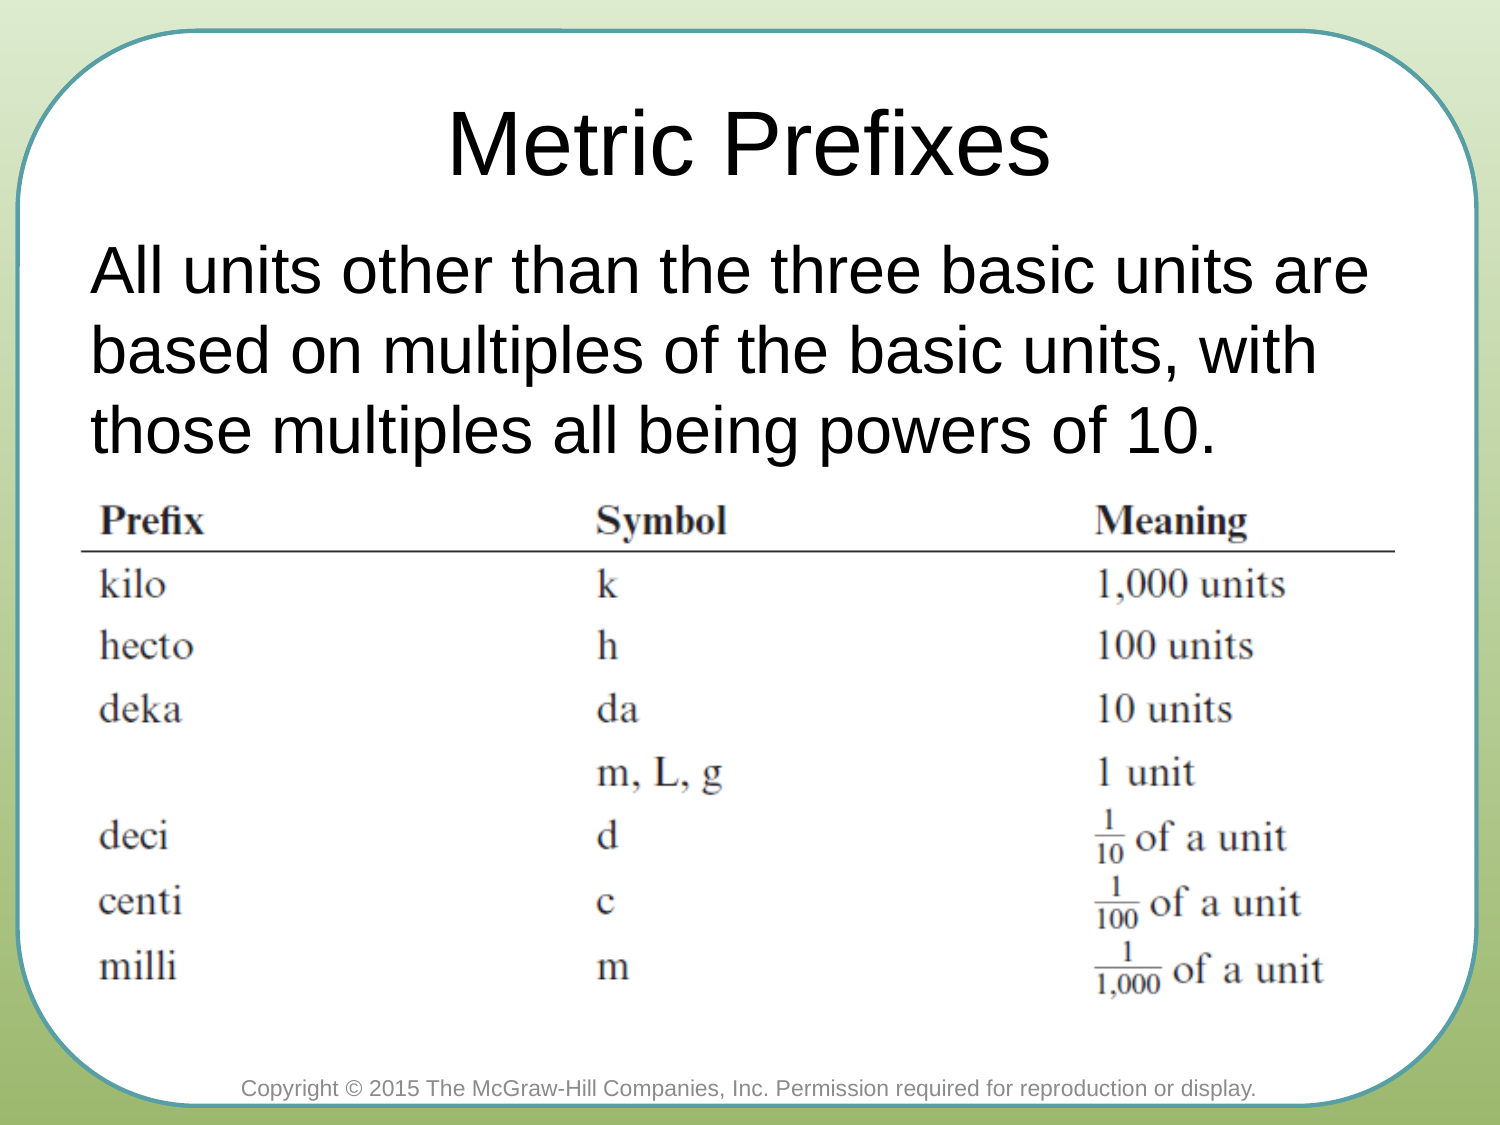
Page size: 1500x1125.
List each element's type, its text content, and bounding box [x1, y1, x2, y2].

text_box All units other than the three basic units are based on multiples of the basic units, with those multiples all being powers of 10. [75, 219, 1459, 475]
picture [76, 491, 1396, 1012]
title Metric Prefixes [74, 44, 1426, 233]
